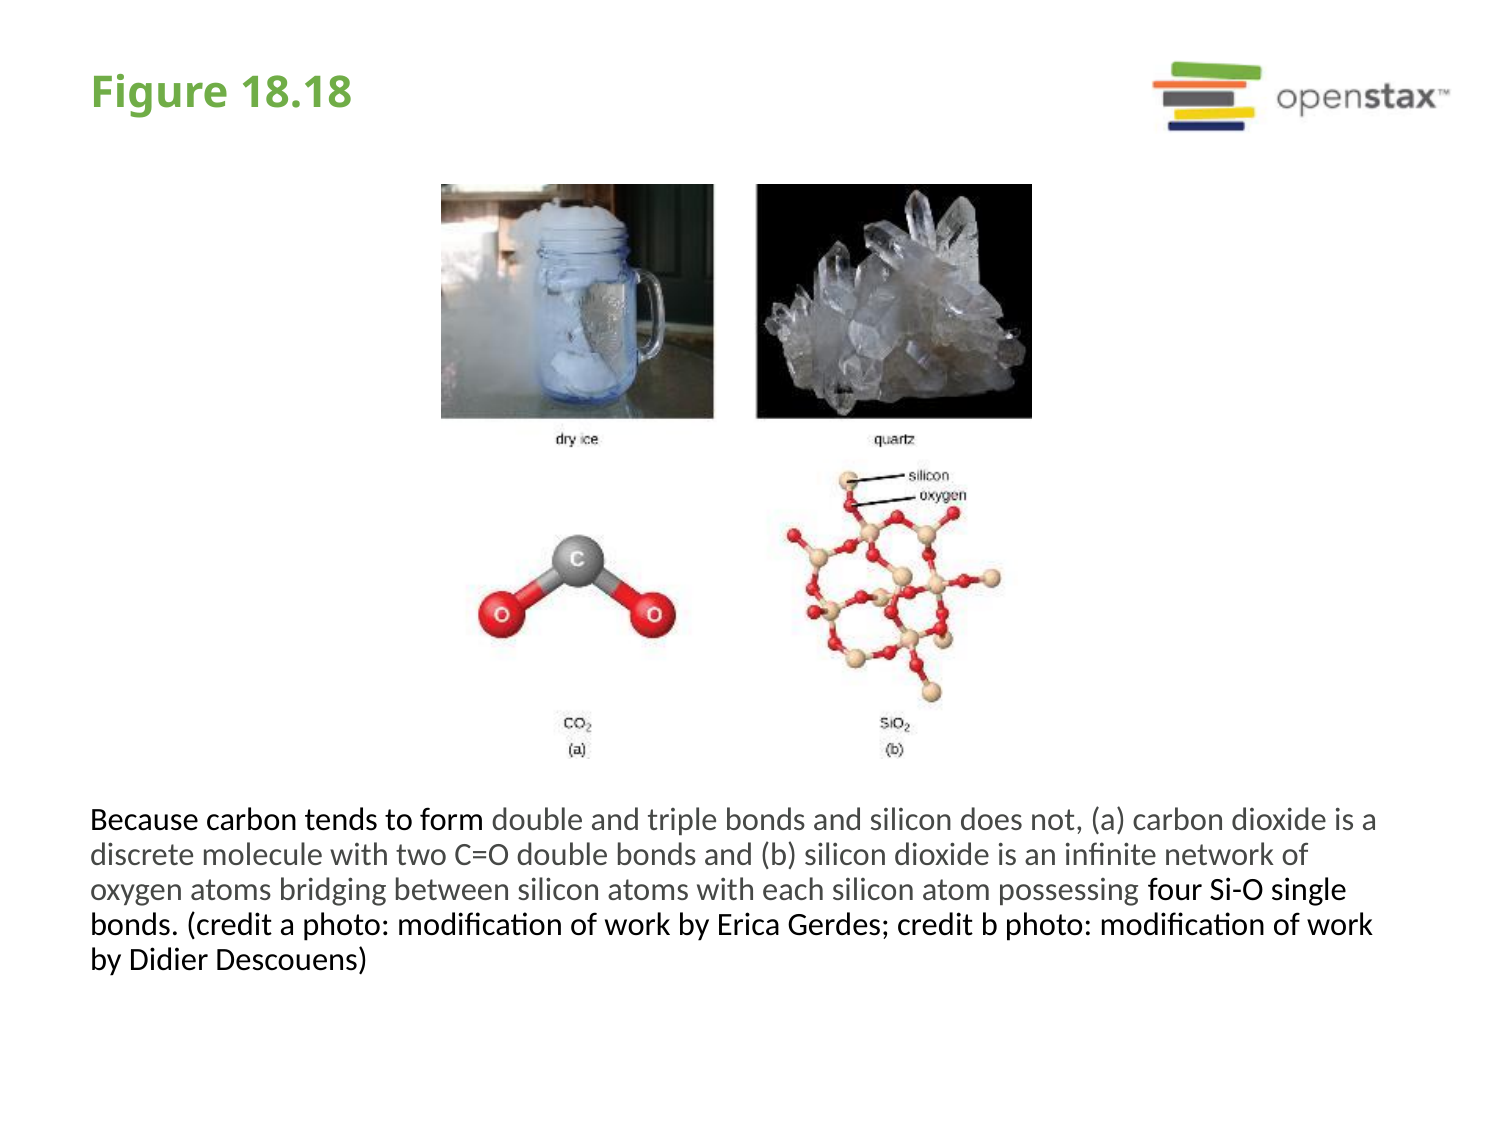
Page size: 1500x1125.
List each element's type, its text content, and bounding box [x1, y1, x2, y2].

title Figure 18.18 [75, 39, 1398, 148]
list Because carbon tends to form double and triple bonds and silicon does not, (a) carbon dioxide is a discrete molecule with two C=O double bonds and (b) silicon dioxide is an infinite network of oxygen atoms bridging between silicon atoms with each silicon atom possessing four Si-O single bonds. (credit a photo: modification of work by Erica Gerdes; credit b photo: modification of work by Didier Descouens) [75, 794, 1398, 986]
picture [1398, 59, 1452, 134]
picture [74, 184, 1398, 759]
